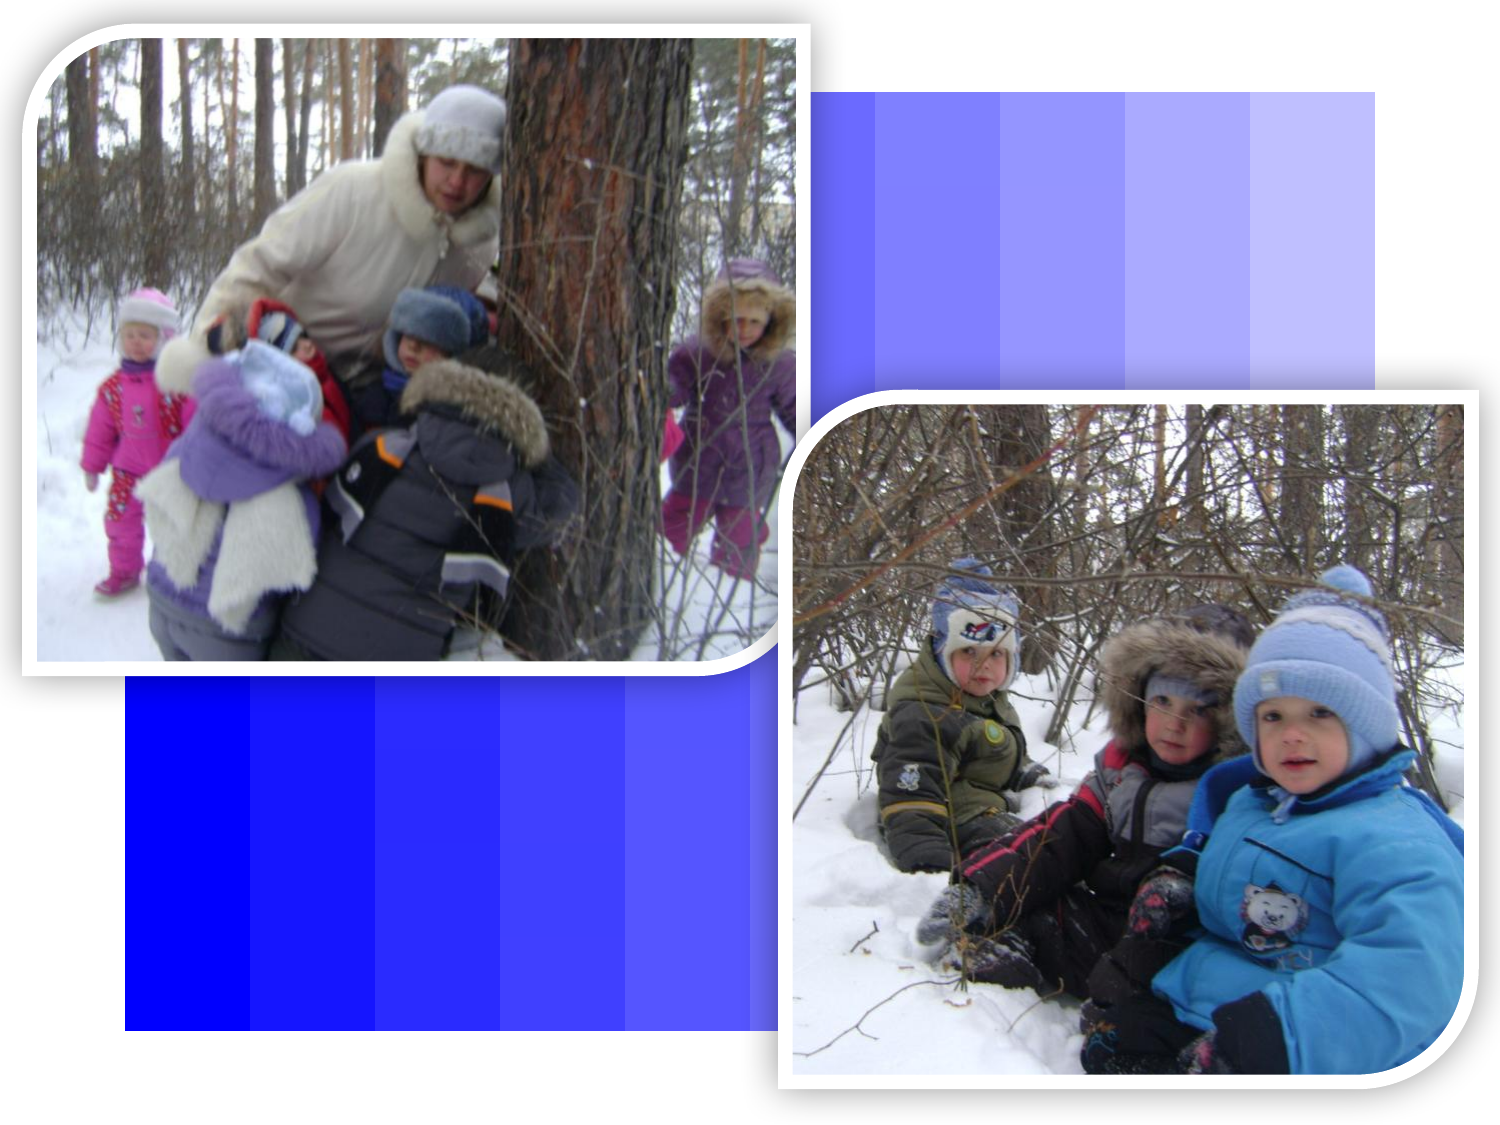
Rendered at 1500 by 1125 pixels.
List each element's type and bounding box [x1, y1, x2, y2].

picture [0, 0, 1500, 1125]
list [29, 30, 804, 670]
list [785, 396, 1472, 1083]
